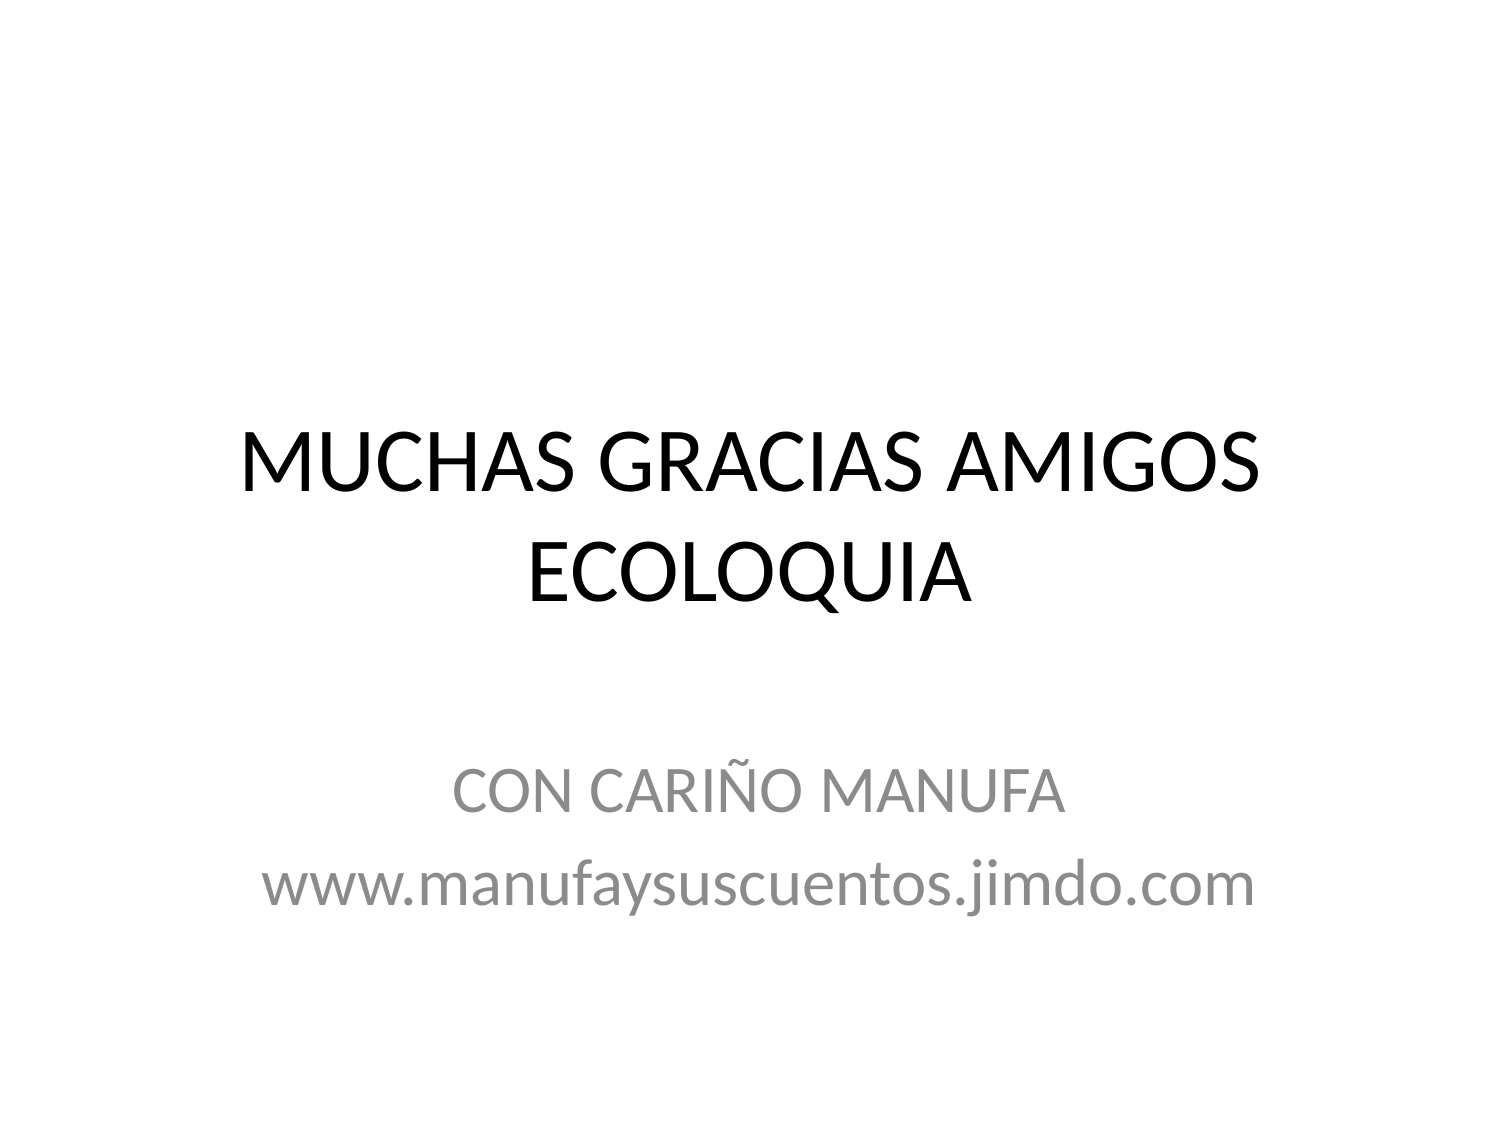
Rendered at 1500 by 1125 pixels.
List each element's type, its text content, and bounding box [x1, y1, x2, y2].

subtitle CON CARIÑO MANUFA www.manufaysuscuentos.jimdo.com [234, 644, 1285, 932]
title MUCHAS GRACIAS AMIGOS ECOLOQUIA [112, 257, 1388, 762]
